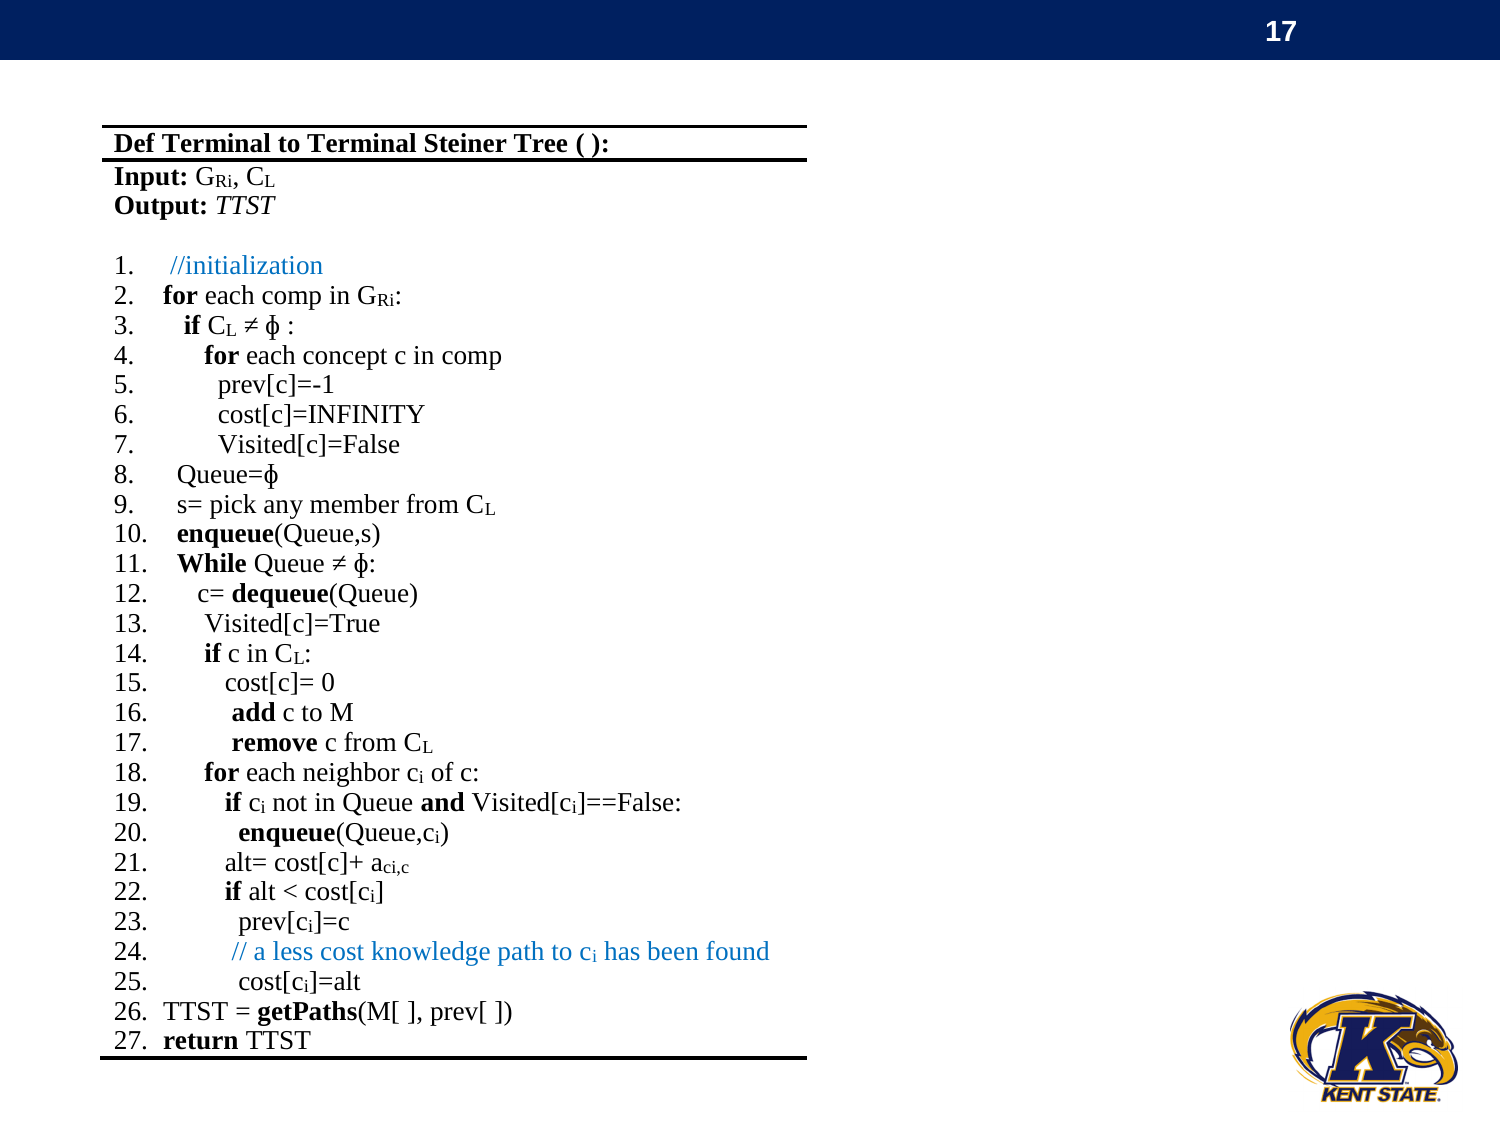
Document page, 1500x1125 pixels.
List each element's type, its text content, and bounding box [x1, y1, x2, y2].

slide_number 17 [1250, 3, 1425, 57]
picture [0, 124, 947, 1125]
picture [1287, 987, 1463, 1112]
